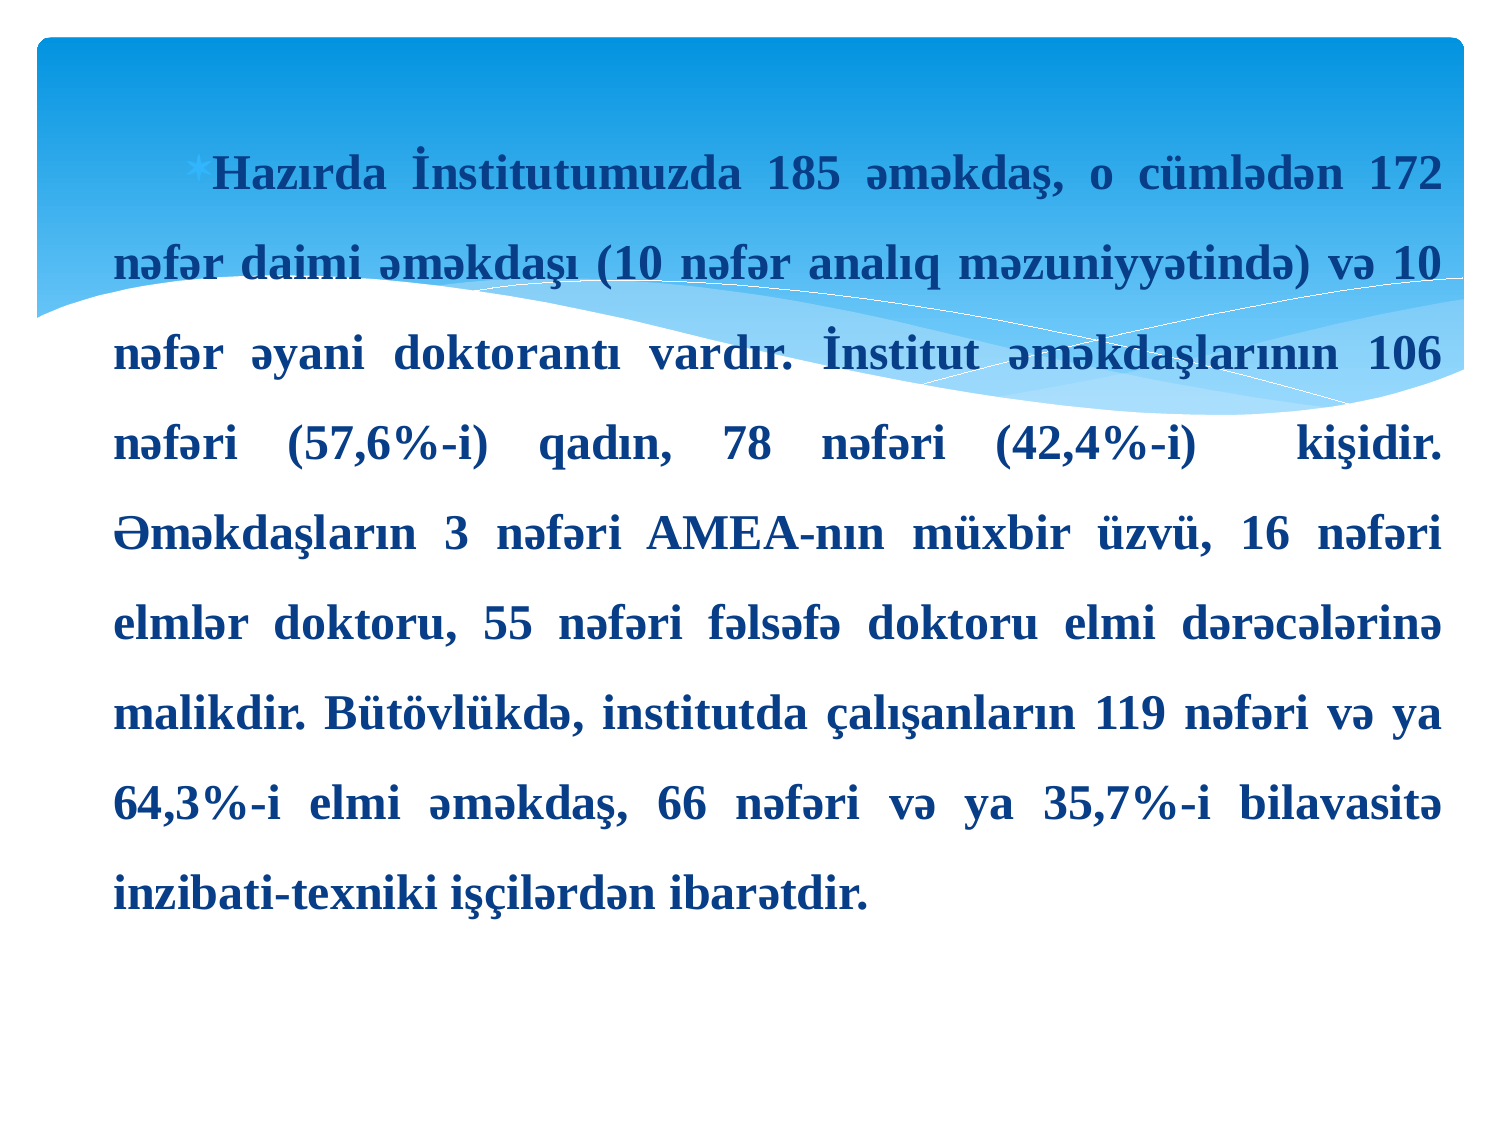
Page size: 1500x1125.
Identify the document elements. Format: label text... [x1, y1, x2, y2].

list Hazırda İnstitutumuzda 185 əməkdaş, o cümlədən 172 nəfər daimi əməkdaşı (10 nəfər analıq məzuniyyətində) və 10 nəfər əyani doktorantı vardır. İnstitut əməkdaşlarının 106 nəfəri (57,6%-i) qadın, 78 nəfəri (42,4%-i) kişidir. Əməkdaşların 3 nəfəri AMEA-nın müxbir üzvü, 16 nəfəri elmlər doktoru, 55 nəfəri fəlsəfə doktoru elmi dərəcələrinə malikdir. Bütövlükdə, institutda çalışanların 119 nəfəri və ya 64,3%-i elmi əməkdaş, 66 nəfəri və ya 35,7%-i bilavasitə inzibati-texniki işçilərdən ibarətdir. [53, 101, 1459, 1047]
